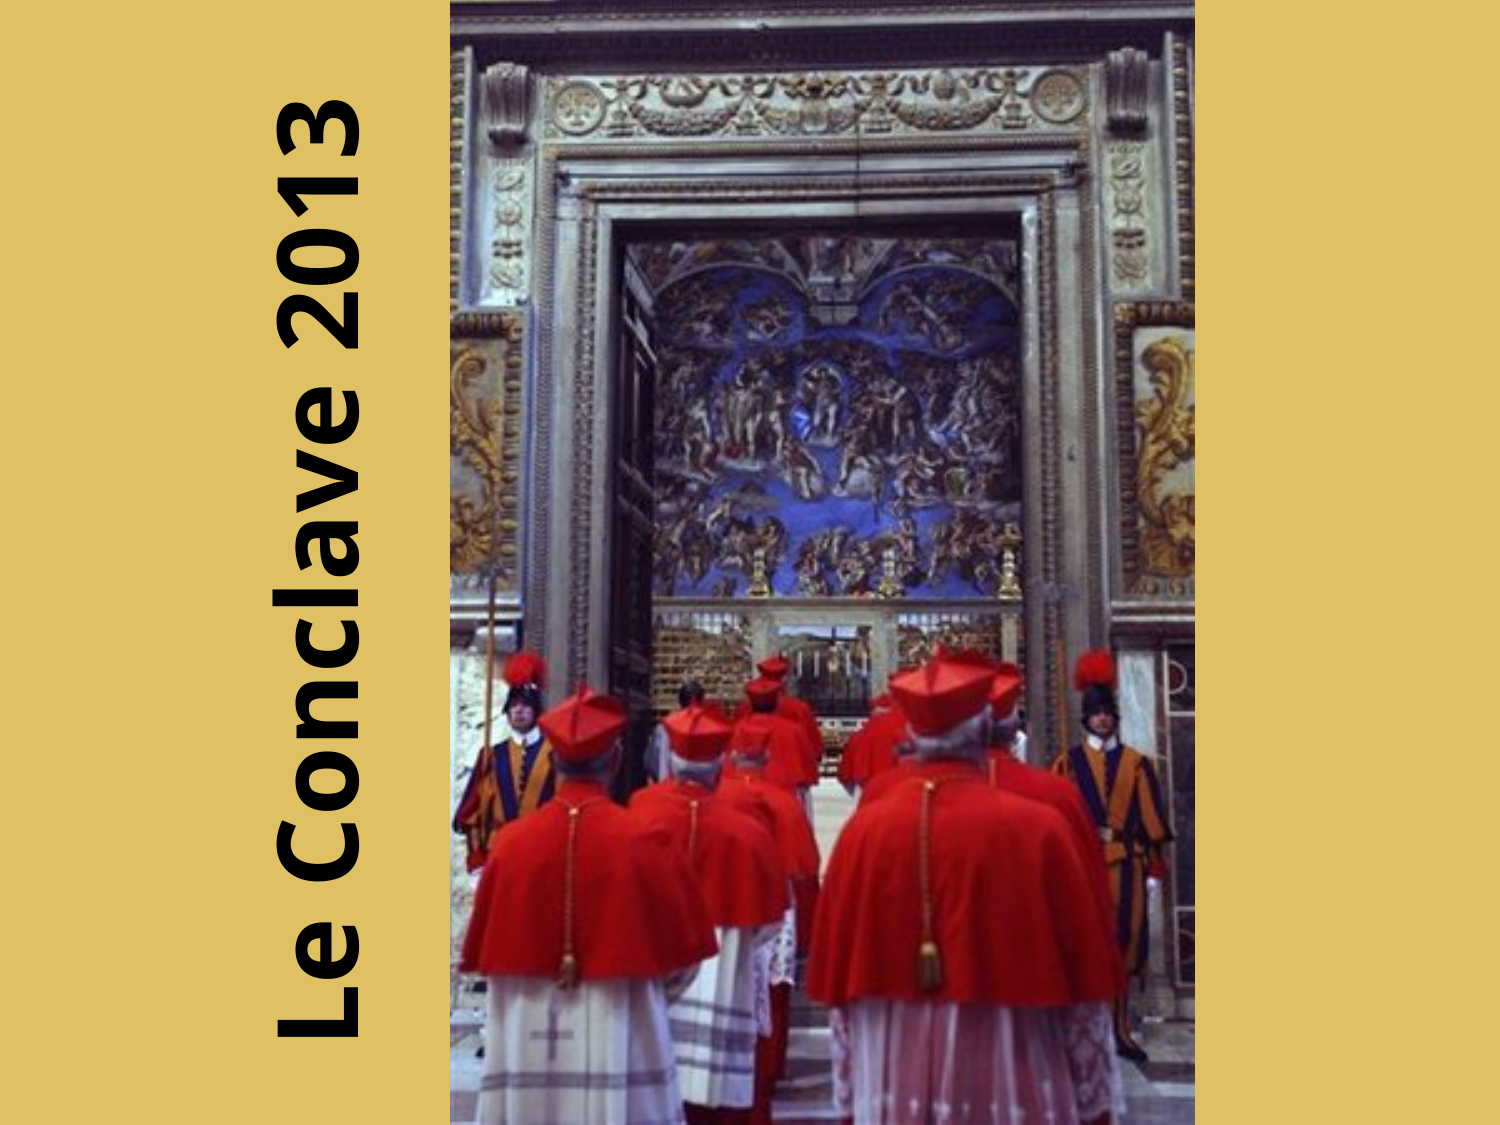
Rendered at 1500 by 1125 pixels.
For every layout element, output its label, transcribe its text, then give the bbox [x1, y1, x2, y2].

picture [449, 0, 1196, 1125]
text_box Le Conclave 2013 [238, 3, 388, 1125]
